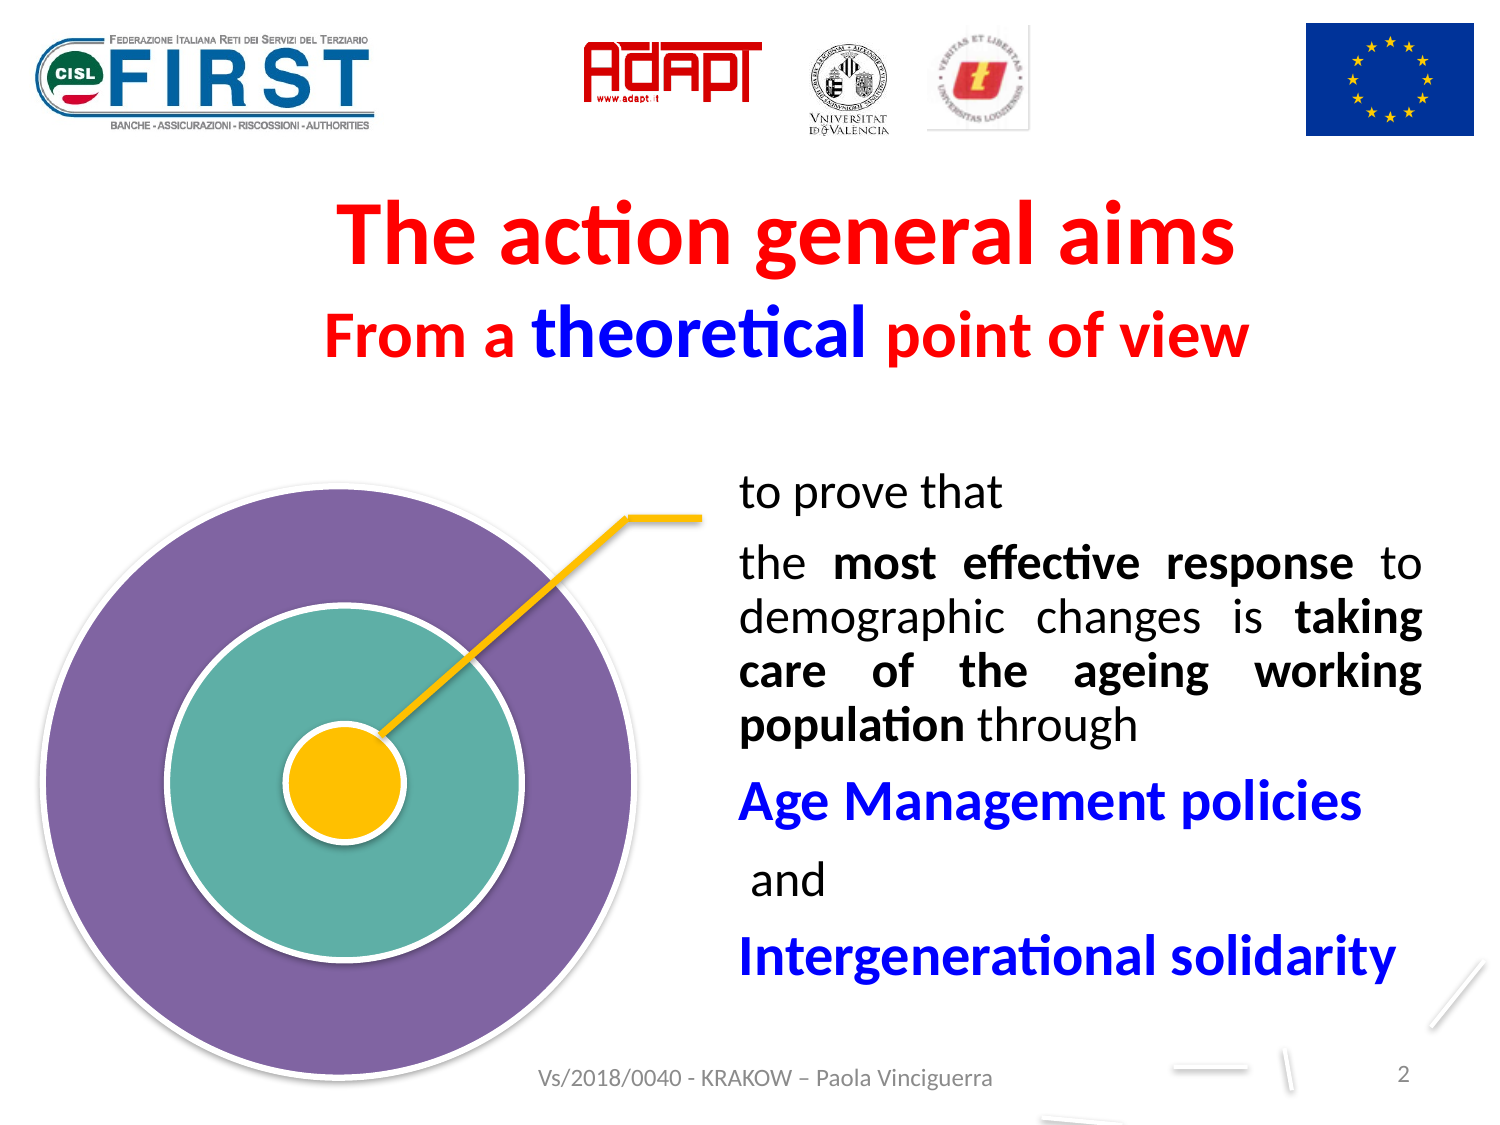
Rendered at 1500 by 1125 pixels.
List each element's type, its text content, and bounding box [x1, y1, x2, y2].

picture [584, 42, 762, 103]
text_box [42, 336, 1485, 1125]
picture [1306, 22, 1474, 136]
picture [808, 42, 889, 136]
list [926, 25, 1032, 134]
text_box The action general aims From a theoretical point of view [289, 172, 1286, 334]
picture [29, 20, 385, 138]
